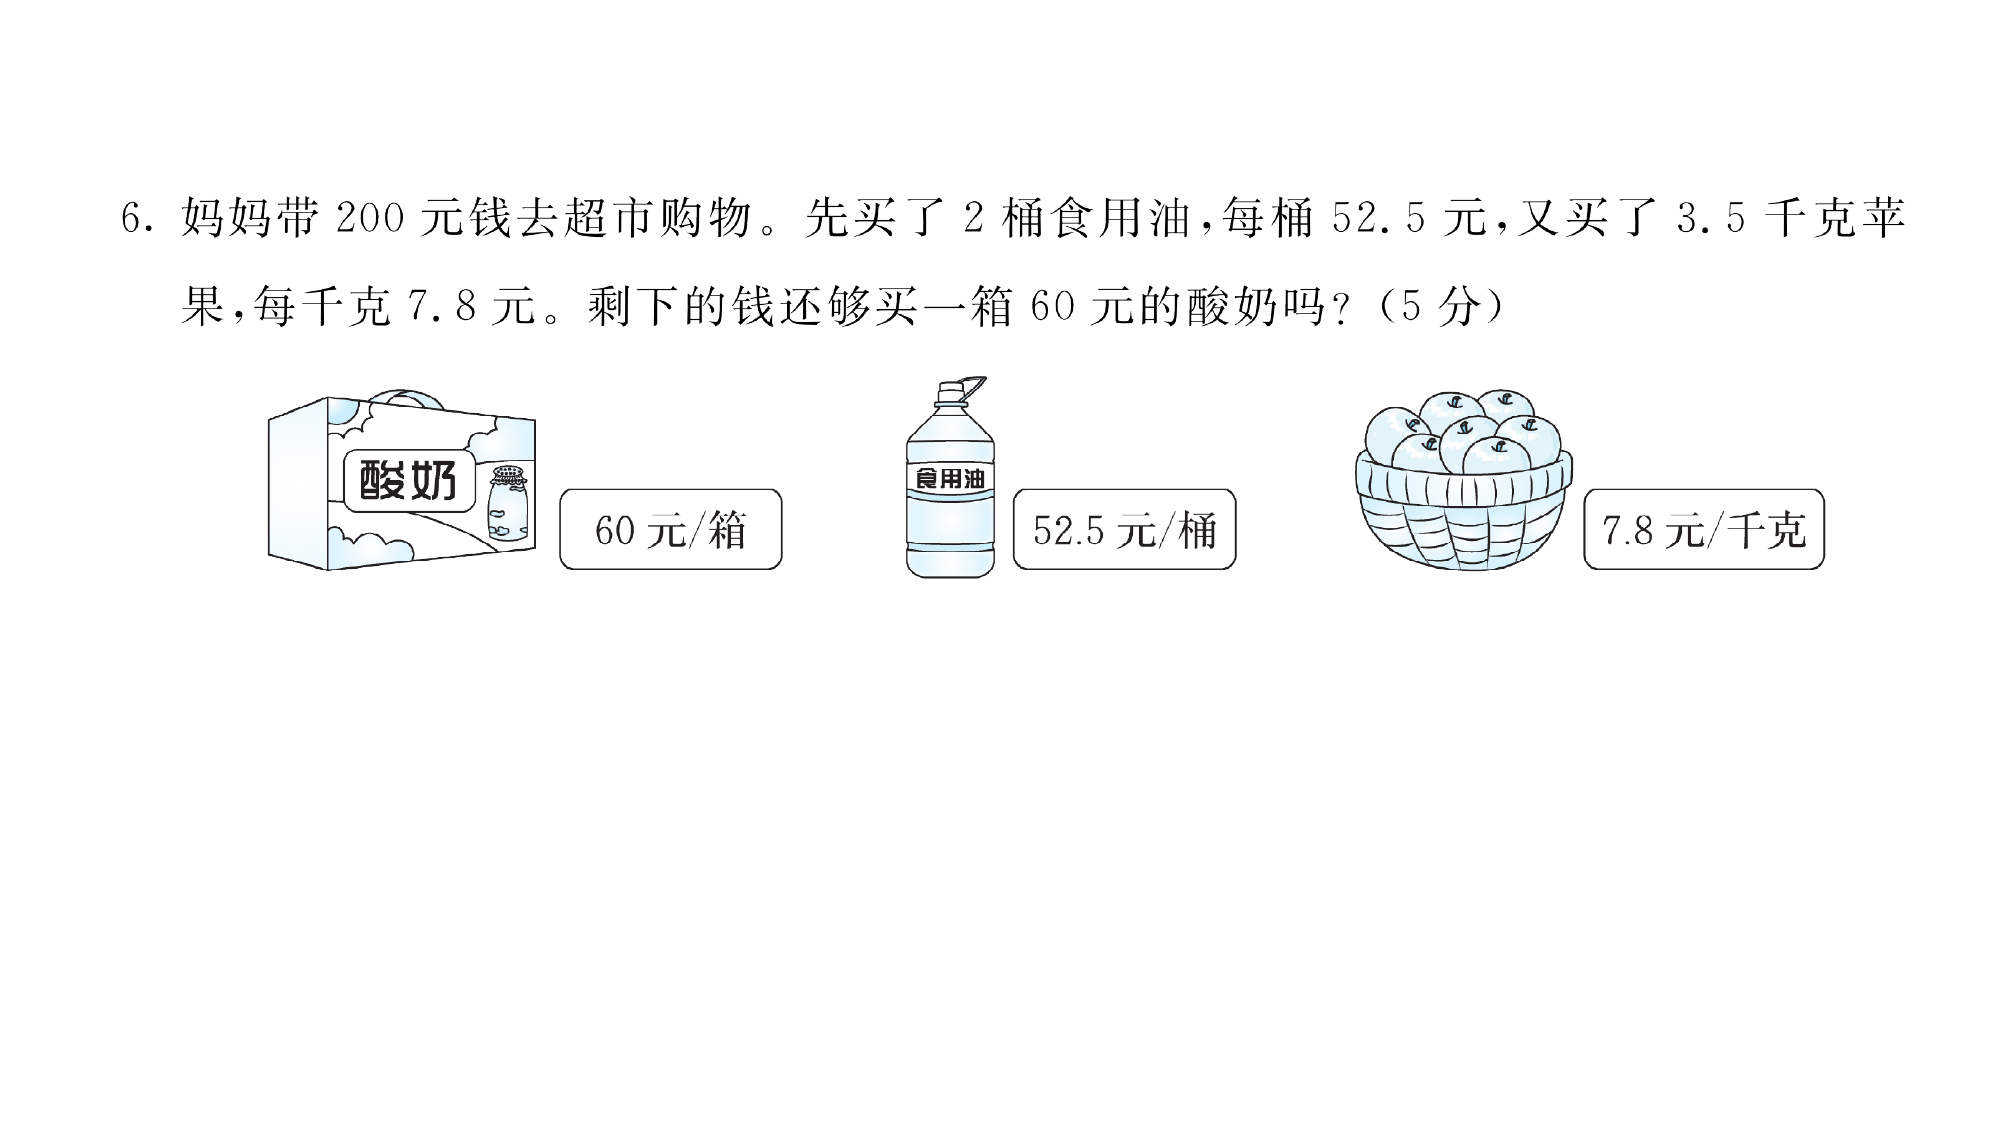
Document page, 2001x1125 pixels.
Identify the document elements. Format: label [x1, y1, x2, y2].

picture [118, 177, 1945, 865]
